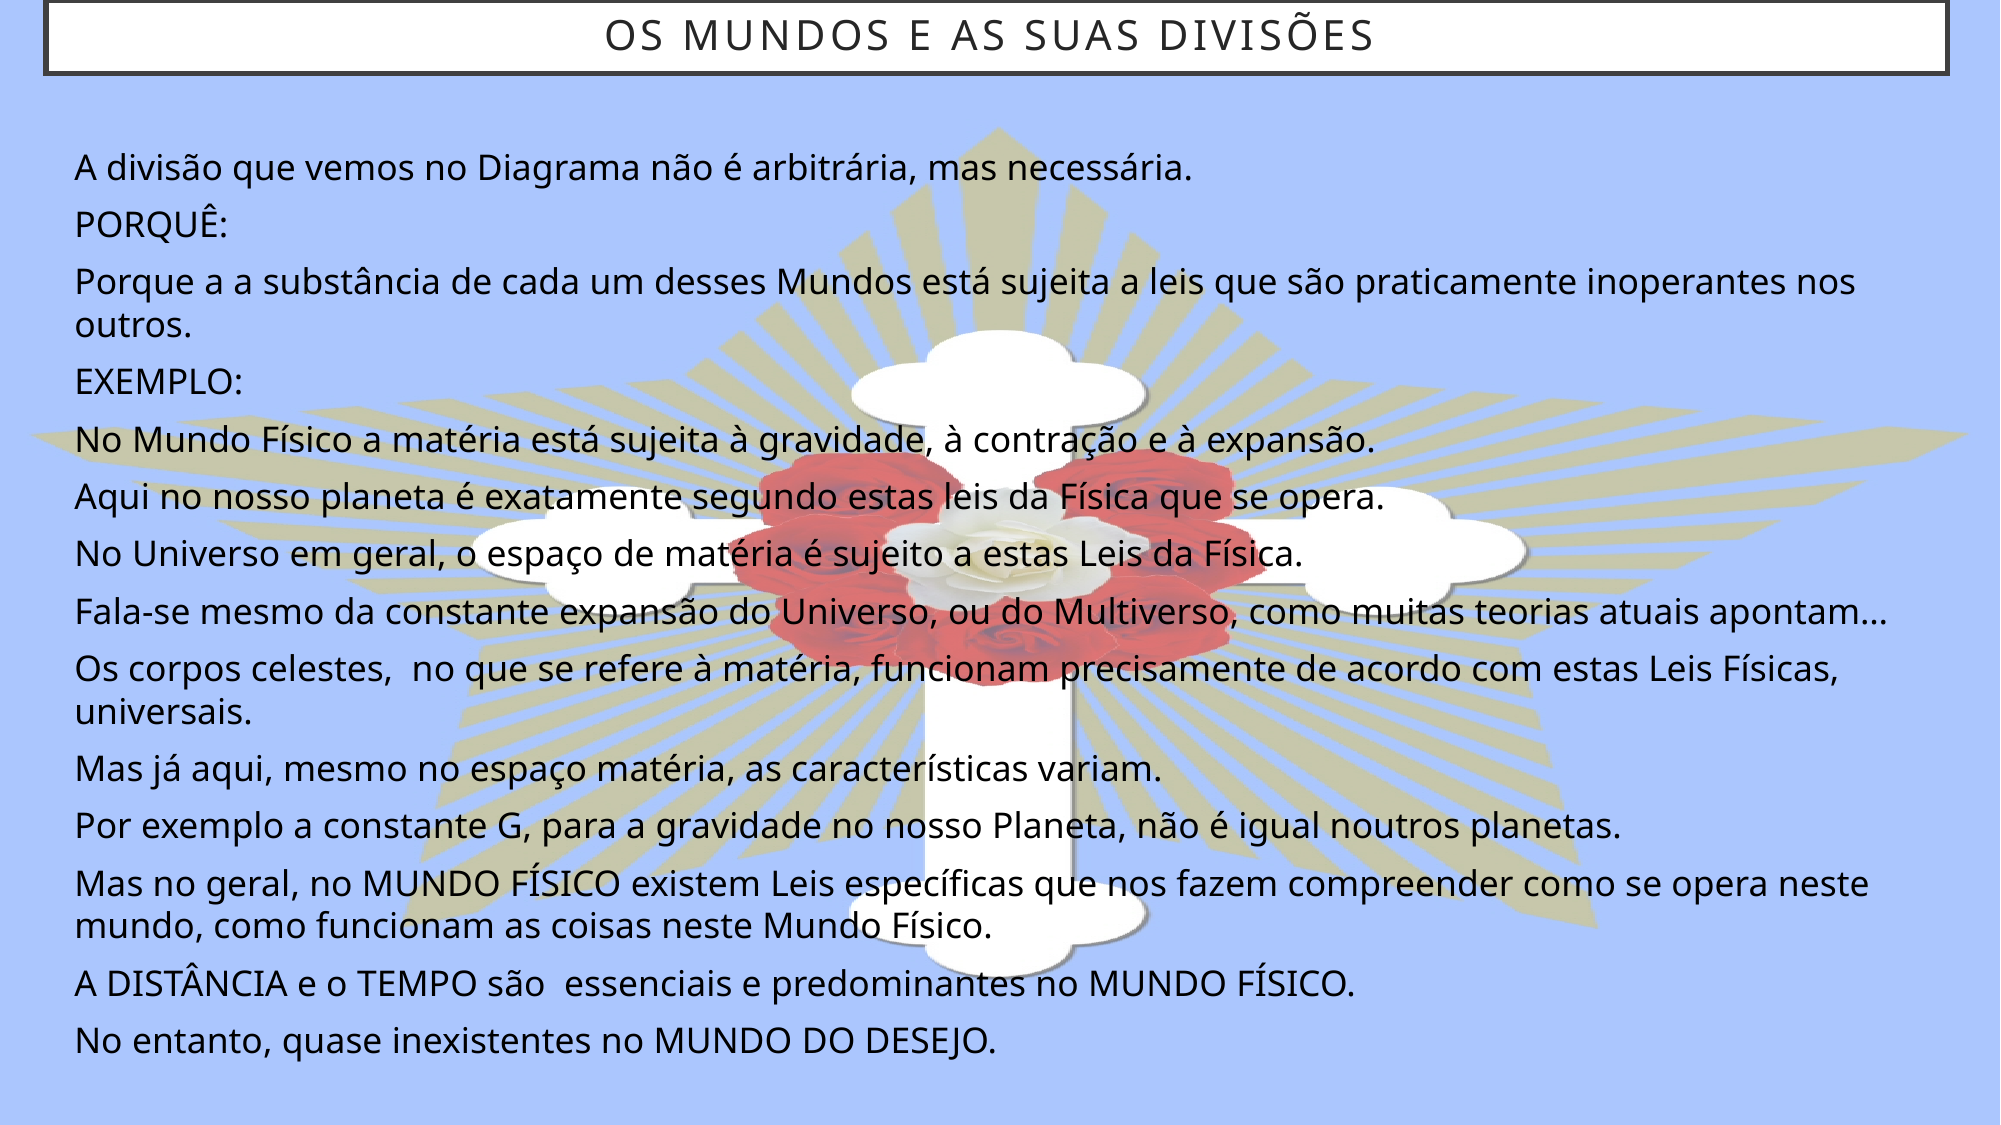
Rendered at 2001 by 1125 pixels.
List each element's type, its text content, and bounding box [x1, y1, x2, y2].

title OS MUNDOS E AS SUAS DIVISÕES [43, 0, 1950, 76]
list A divisão que vemos no Diagrama não é arbitrária, mas necessária. PORQUÊ: Porque a a substância de cada um desses Mundos está sujeita a leis que são praticamente inoperantes nos outros. EXEMPLO: No Mundo Físico a matéria está sujeita à gravidade, à contração e à expansão. Aqui no nosso planeta é exatamente segundo estas leis da Física que se opera. No Universo em geral, o espaço de matéria é sujeito a estas Leis da Física. Fala-se mesmo da constante expansão do Universo, ou do Multiverso, como muitas teorias atuais apontam… Os corpos celestes, no que se refere à matéria, funcionam precisamente de acordo com estas Leis Físicas, universais. Mas já aqui, mesmo no espaço matéria, as características variam. Por exemplo a constante G, para a gravidade no nosso Planeta, não é igual noutros planetas. Mas no geral, no MUNDO FÍSICO existem Leis específicas que nos fazem compreender como se opera neste mundo, como funcionam as coisas neste Mundo Físico. A DISTÂNCIA e o TEMPO são essenciais e predominantes no MUNDO FÍSICO. No entanto, quase inexistentes no MUNDO DO DESEJO. [46, 95, 1918, 1074]
